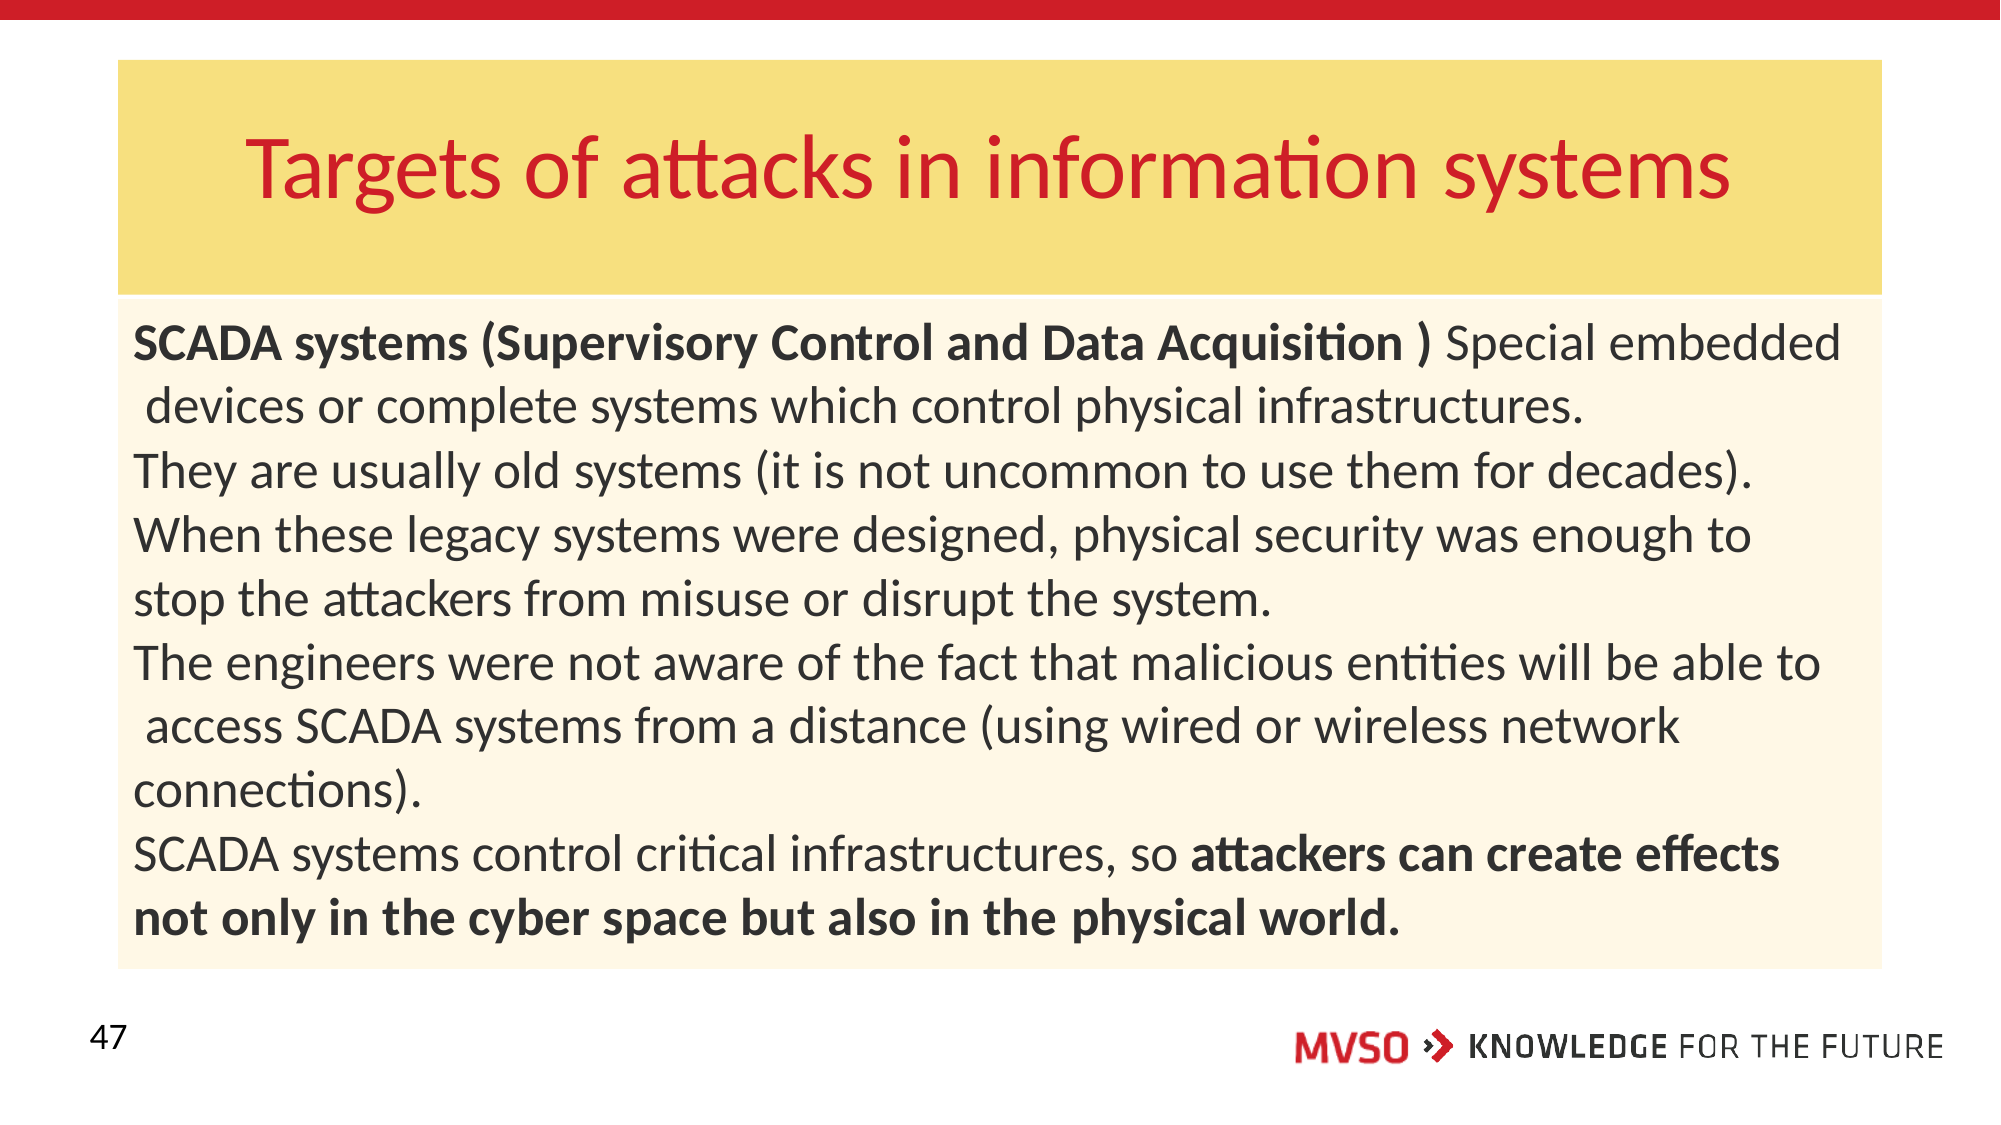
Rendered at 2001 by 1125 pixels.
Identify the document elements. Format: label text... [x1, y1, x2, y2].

picture [1537, 1034, 1568, 1058]
picture [1423, 1028, 1454, 1063]
title Targets of attacks in information systems [118, 59, 1882, 295]
picture [1722, 1034, 1739, 1058]
picture [1906, 1034, 1924, 1058]
text_box [118, 299, 1882, 969]
picture [1823, 1034, 1837, 1058]
picture [1883, 1034, 1900, 1058]
picture [1928, 1034, 1943, 1058]
slide_number 47 [83, 1019, 153, 1125]
picture [1842, 1034, 1858, 1058]
picture [1470, 1034, 1488, 1058]
picture [1699, 1034, 1716, 1058]
text_box [1287, 1015, 1422, 1071]
text_box SCADA systems (Supervisory Control and Data Acquisition ) Special embedded devices or complete systems which control physical infrastructures. They are usually old systems (it is not uncommon to use them for decades). When these legacy systems were designed, physical security was enough to stop the attackers from misuse or disrupt the system. The engineers were not aware of the fact that malicious entities will be able to access SCADA systems from a distance (using wired or wireless network connections). SCADA systems control critical infrastructures, so attackers can create effects not only in the cyber space but also in the physical world. [130, 304, 1854, 946]
picture [1590, 1034, 1604, 1058]
picture [1492, 1034, 1511, 1058]
picture [1609, 1034, 1626, 1058]
picture [1516, 1034, 1533, 1058]
picture [1795, 1034, 1809, 1058]
picture [1631, 1034, 1647, 1058]
picture [1652, 1034, 1666, 1058]
picture [1680, 1034, 1694, 1058]
